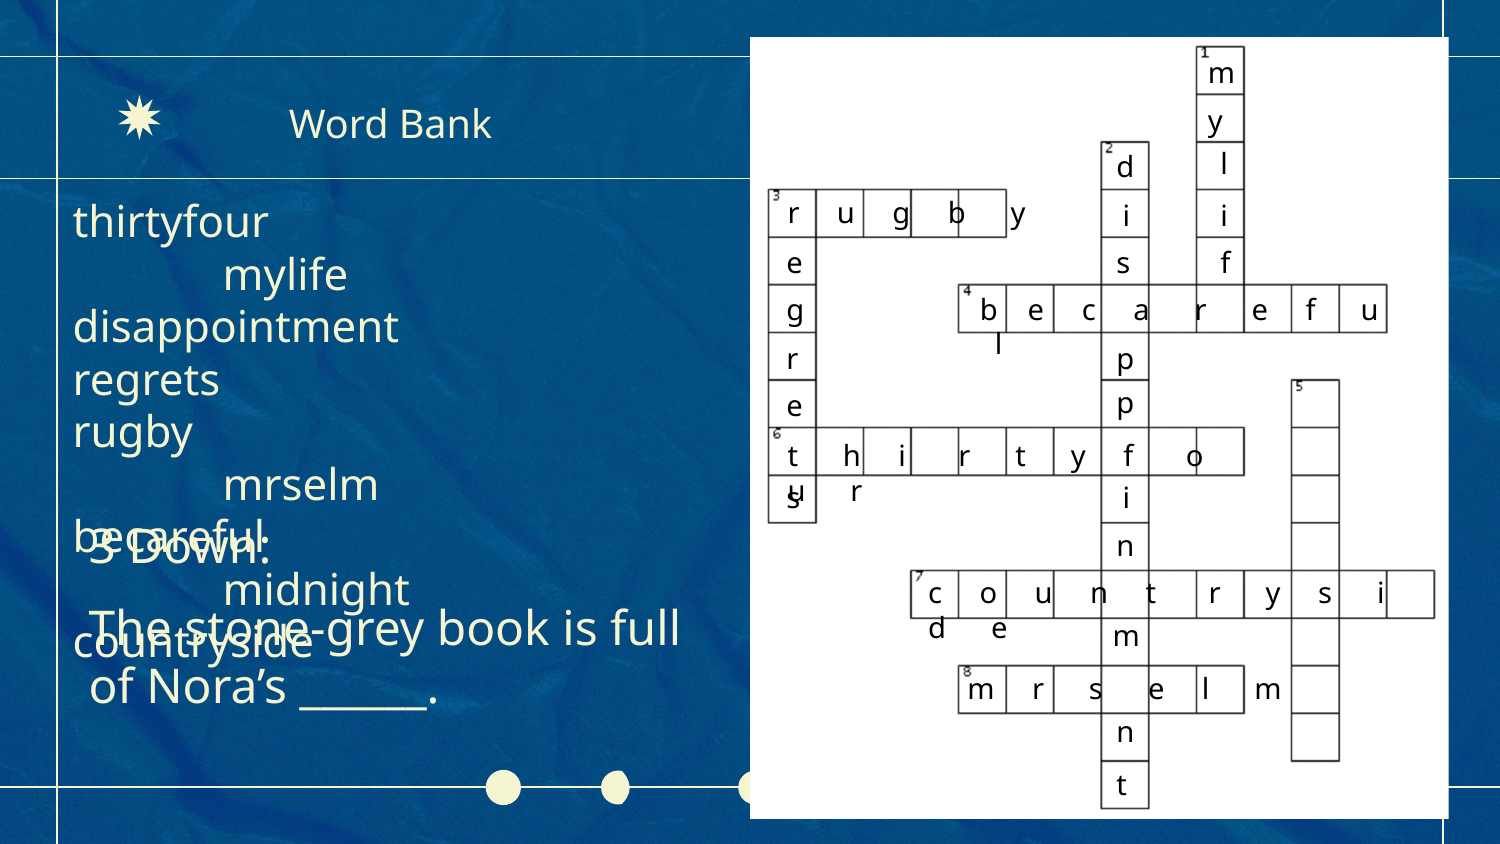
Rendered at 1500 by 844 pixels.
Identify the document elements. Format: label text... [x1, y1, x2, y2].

picture [58, 0, 1500, 844]
picture [0, 57, 56, 178]
list 3 Down: The stone-grey book is full of Nora’s ______. [88, 515, 719, 766]
picture [0, 0, 56, 56]
list Word Bank thirtyfour mylife disappointment regrets rugby mrselm becareful midnight countryside [72, 99, 709, 459]
picture [0, 788, 56, 844]
picture [0, 179, 56, 786]
